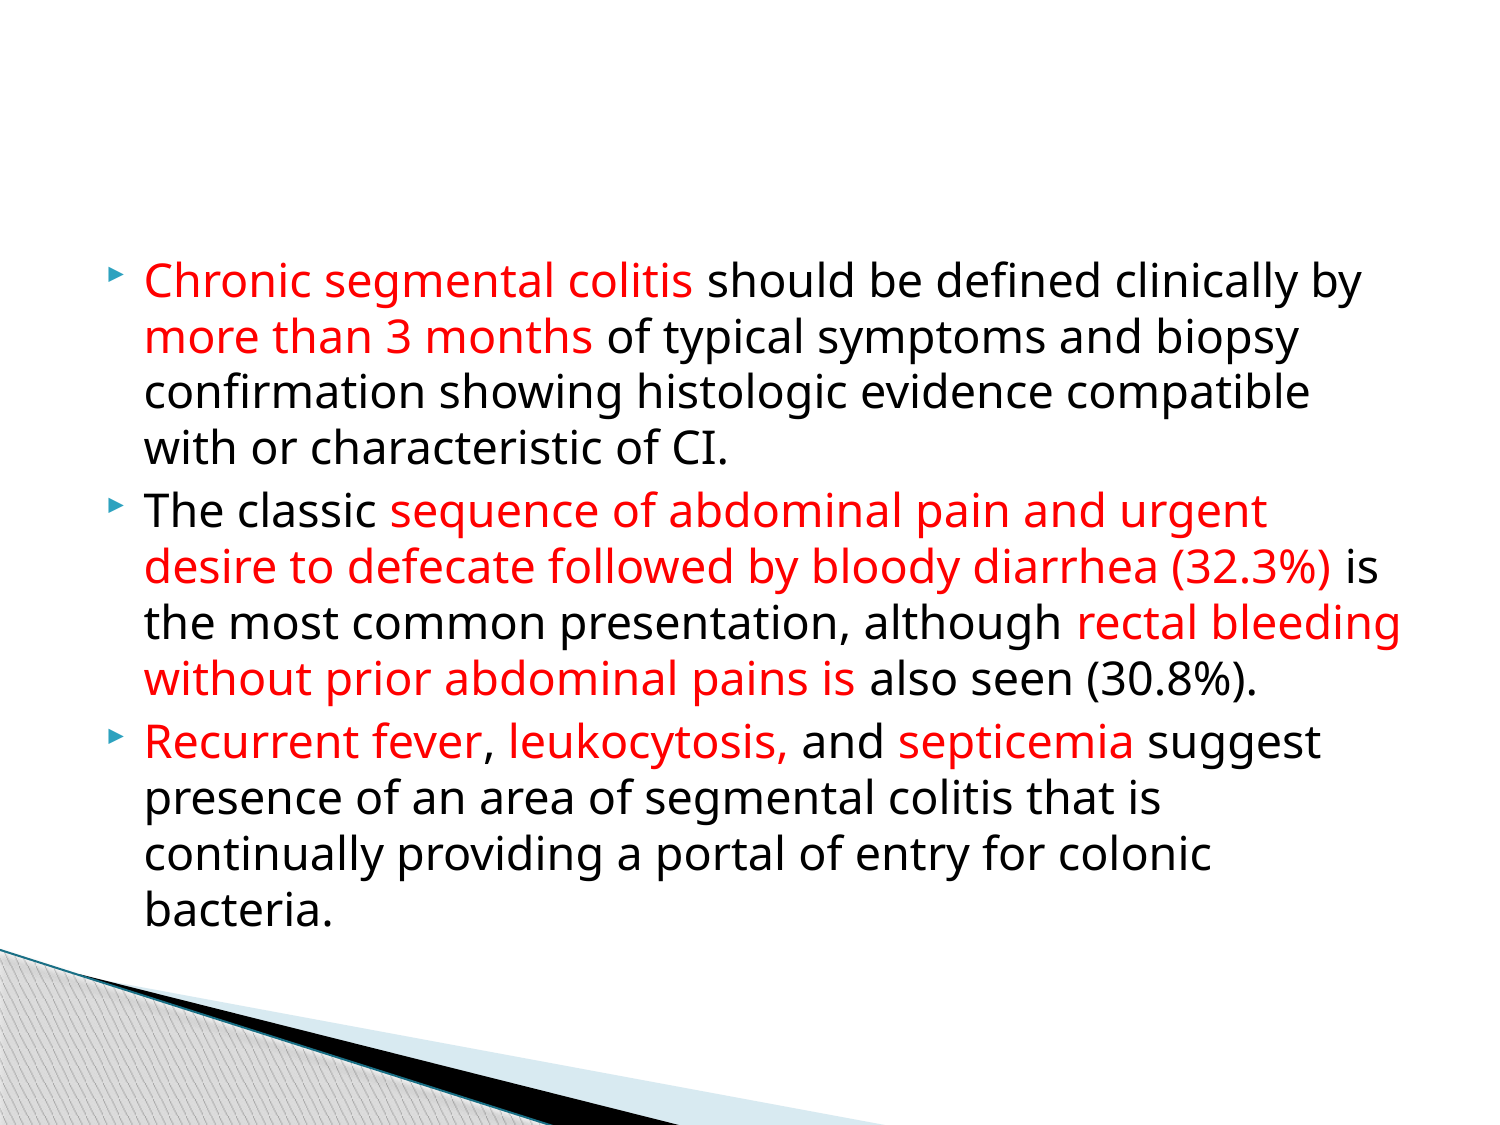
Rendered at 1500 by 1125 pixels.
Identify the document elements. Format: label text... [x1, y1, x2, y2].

list Chronic segmental colitis should be defined clinically by more than 3 months of typical symptoms and biopsy confirmation showing histologic evidence compatible with or characteristic of CI. The classic sequence of abdominal pain and urgent desire to defecate followed by bloody diarrhea (32.3%) is the most common presentation, although rectal bleeding without prior abdominal pains is also seen (30.8%). Recurrent fever, leukocytosis, and septicemia suggest presence of an area of segmental colitis that is continually providing a portal of entry for colonic bacteria. [75, 243, 1425, 986]
